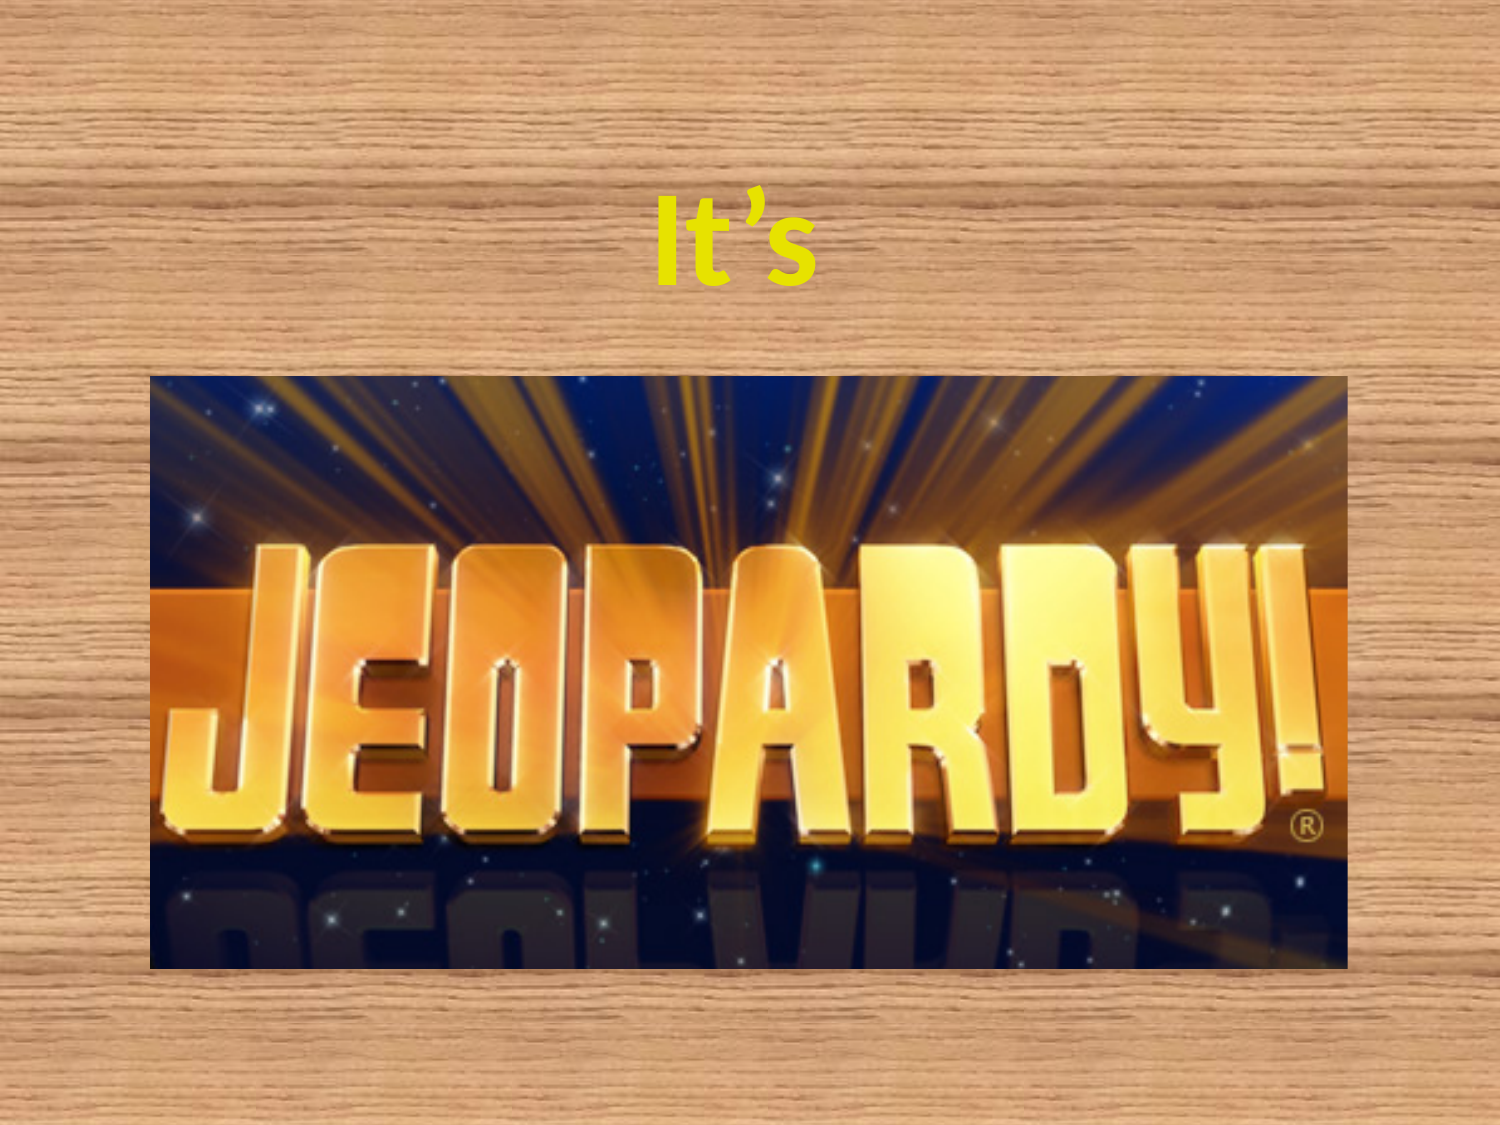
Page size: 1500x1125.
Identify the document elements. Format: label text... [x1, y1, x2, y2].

text_box It’s [634, 140, 835, 321]
text_box [0, 0, 1500, 1125]
picture [149, 375, 1348, 970]
